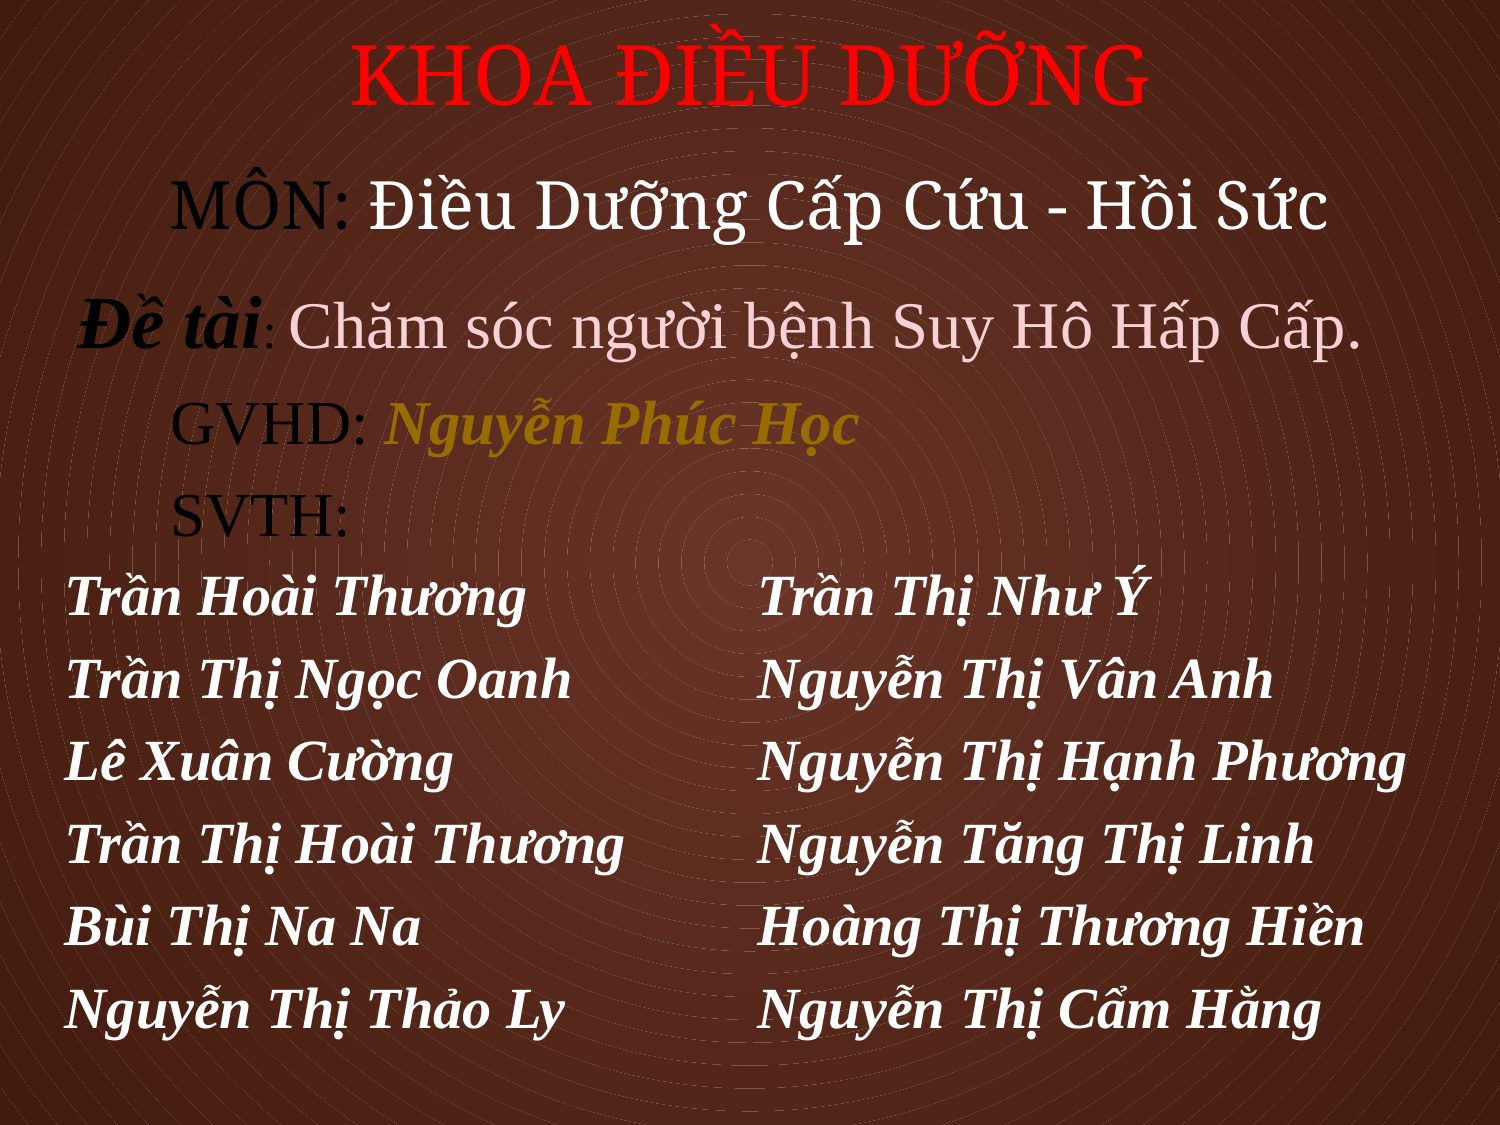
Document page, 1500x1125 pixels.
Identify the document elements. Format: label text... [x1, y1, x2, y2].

text_box Đề tài: Chăm sóc người bệnh Suy Hô Hấp Cấp. GVHD: Nguyễn Phúc Học SVTH: [62, 266, 1413, 549]
text_box KHOA ĐIỀU DƯỠNG MÔN: Điều Dưỡng Cấp Cứu - Hồi Sức [74, 24, 1425, 250]
text_box Trần Hoài Thương Trần Thị Như Ý Trần Thị Ngọc Oanh Nguyễn Thị Vân Anh Lê Xuân Cường Nguyễn Thị Hạnh Phương Trần Thị Hoài Thương Nguyễn Tăng Thị Linh Bùi Thị Na Na Hoàng Thị Thương Hiền Nguyễn Thị Thảo Ly Nguyễn Thị Cẩm Hằng [49, 549, 1463, 1075]
